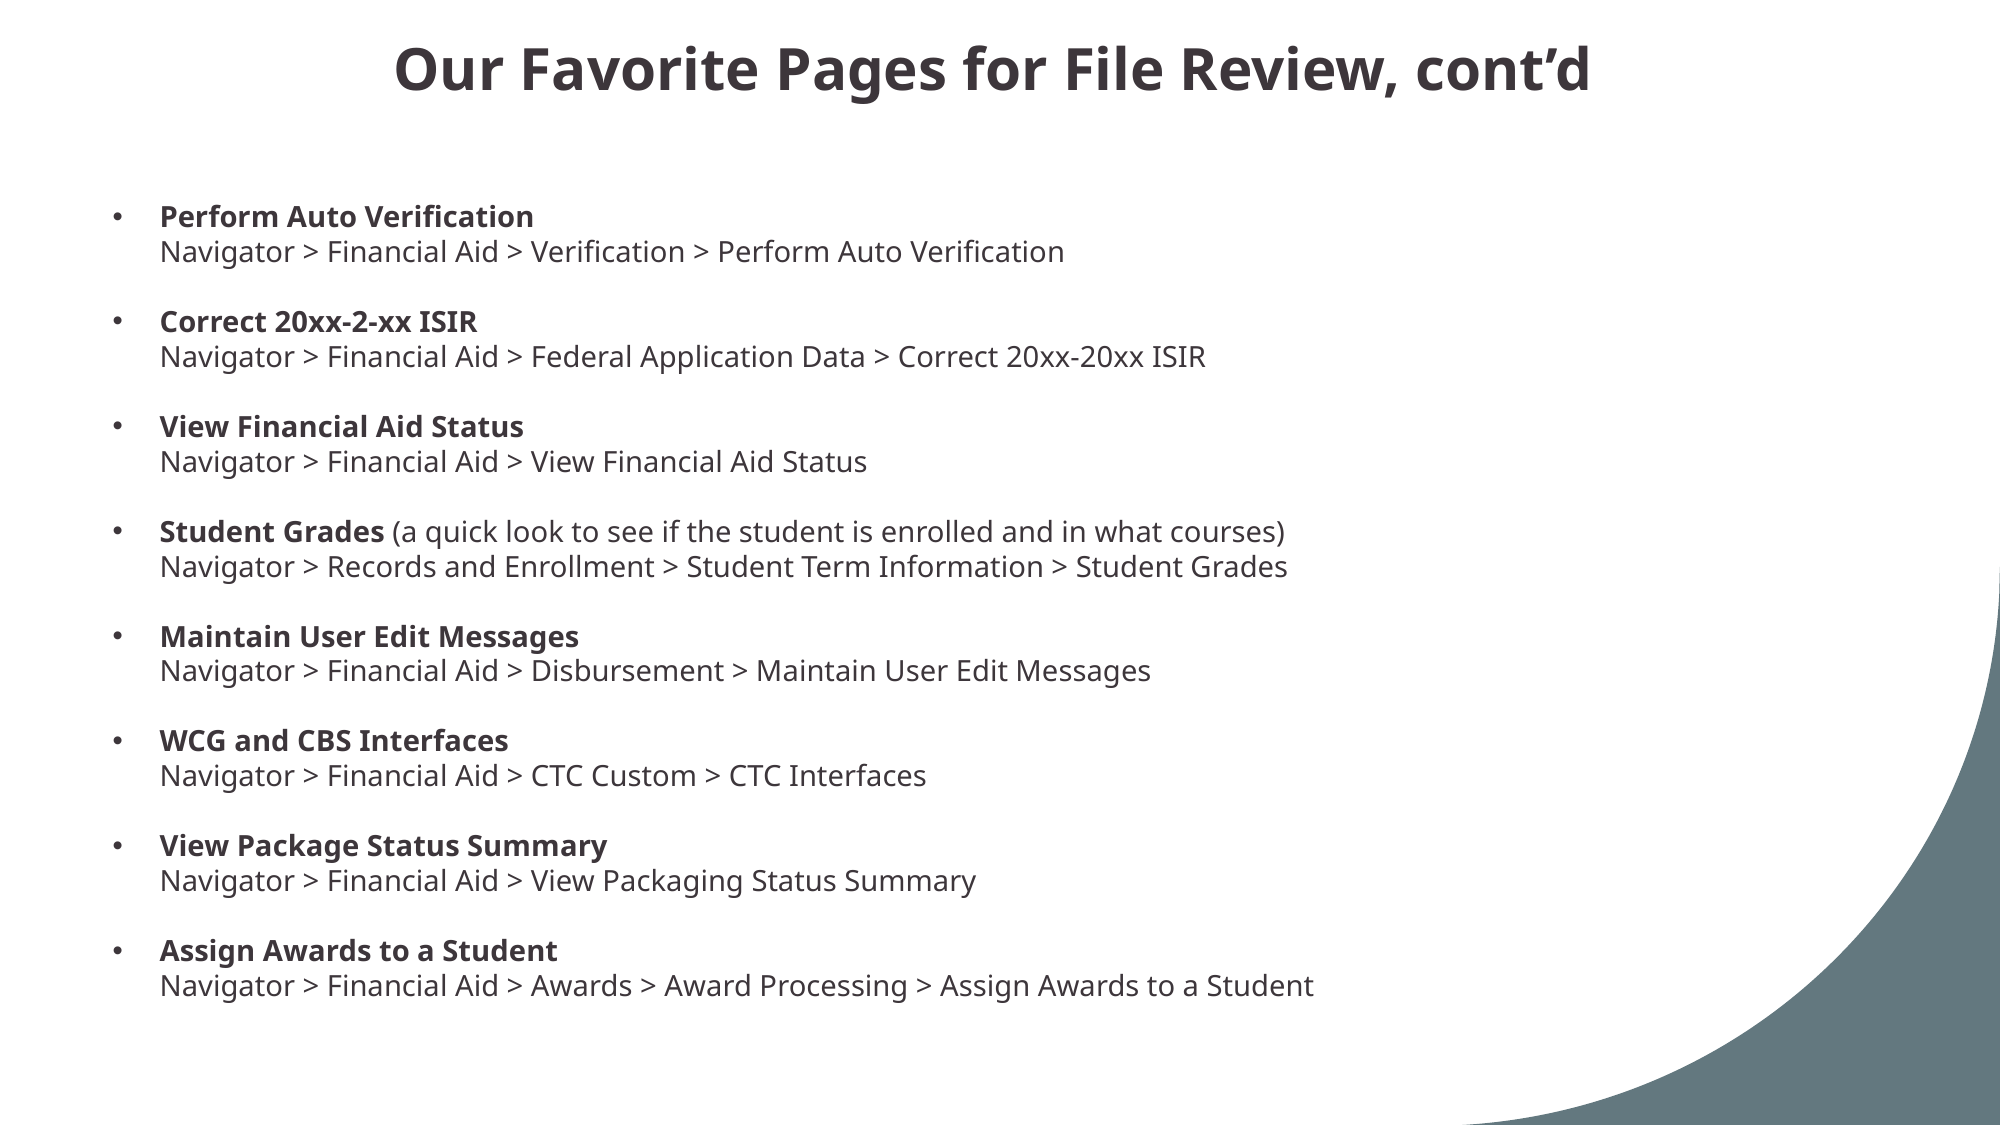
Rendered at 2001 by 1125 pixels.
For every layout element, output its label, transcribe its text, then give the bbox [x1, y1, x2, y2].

text_box Perform Auto Verification Navigator > Financial Aid > Verification > Perform Auto Verification Correct 20xx-2-xx ISIR Navigator > Financial Aid > Federal Application Data > Correct 20xx-20xx ISIR View Financial Aid Status Navigator > Financial Aid > View Financial Aid Status Student Grades (a quick look to see if the student is enrolled and in what courses) Navigator > Records and Enrollment > Student Term Information > Student Grades Maintain User Edit Messages Navigator > Financial Aid > Disbursement > Maintain User Edit Messages WCG and CBS Interfaces Navigator > Financial Aid > CTC Custom > CTC Interfaces View Package Status Summary Navigator > Financial Aid > View Packaging Status Summary Assign Awards to a Student Navigator > Financial Aid > Awards > Award Processing > Assign Awards to a Student [97, 190, 1690, 1125]
text_box Our Favorite Pages for File Review, cont’d [378, 24, 1608, 110]
